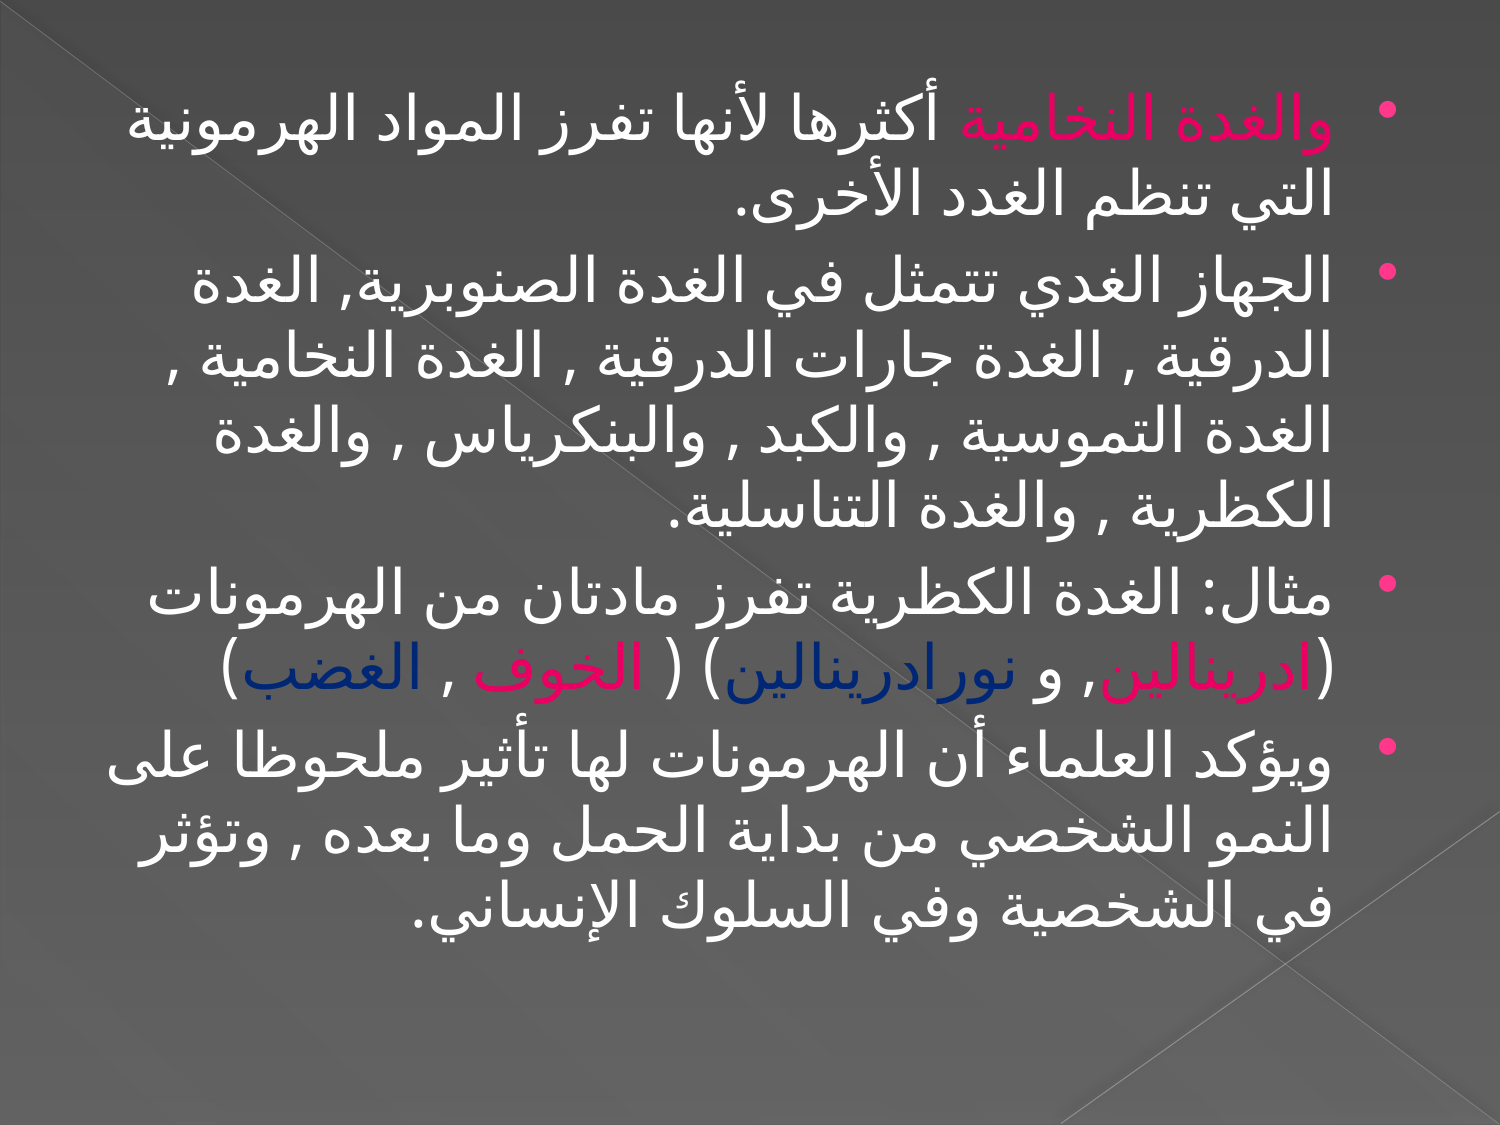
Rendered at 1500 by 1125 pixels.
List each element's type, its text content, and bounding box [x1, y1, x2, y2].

list والغدة النخامية أكثرها لأنها تفرز المواد الهرمونية التي تنظم الغدد الأخرى. الجهاز الغدي تتمثل في الغدة الصنوبرية, الغدة الدرقية , الغدة جارات الدرقية , الغدة النخامية , الغدة التموسية , والكبد , والبنكرياس , والغدة الكظرية , والغدة التناسلية. مثال: الغدة الكظرية تفرز مادتان من الهرمونات (ادرينالين, و نورادرينالين) ( الخوف , الغضب) ويؤكد العلماء أن الهرمونات لها تأثير ملحوظا على النمو الشخصي من بداية الحمل وما بعده , وتؤثر في الشخصية وفي السلوك الإنساني. [75, 70, 1425, 1059]
